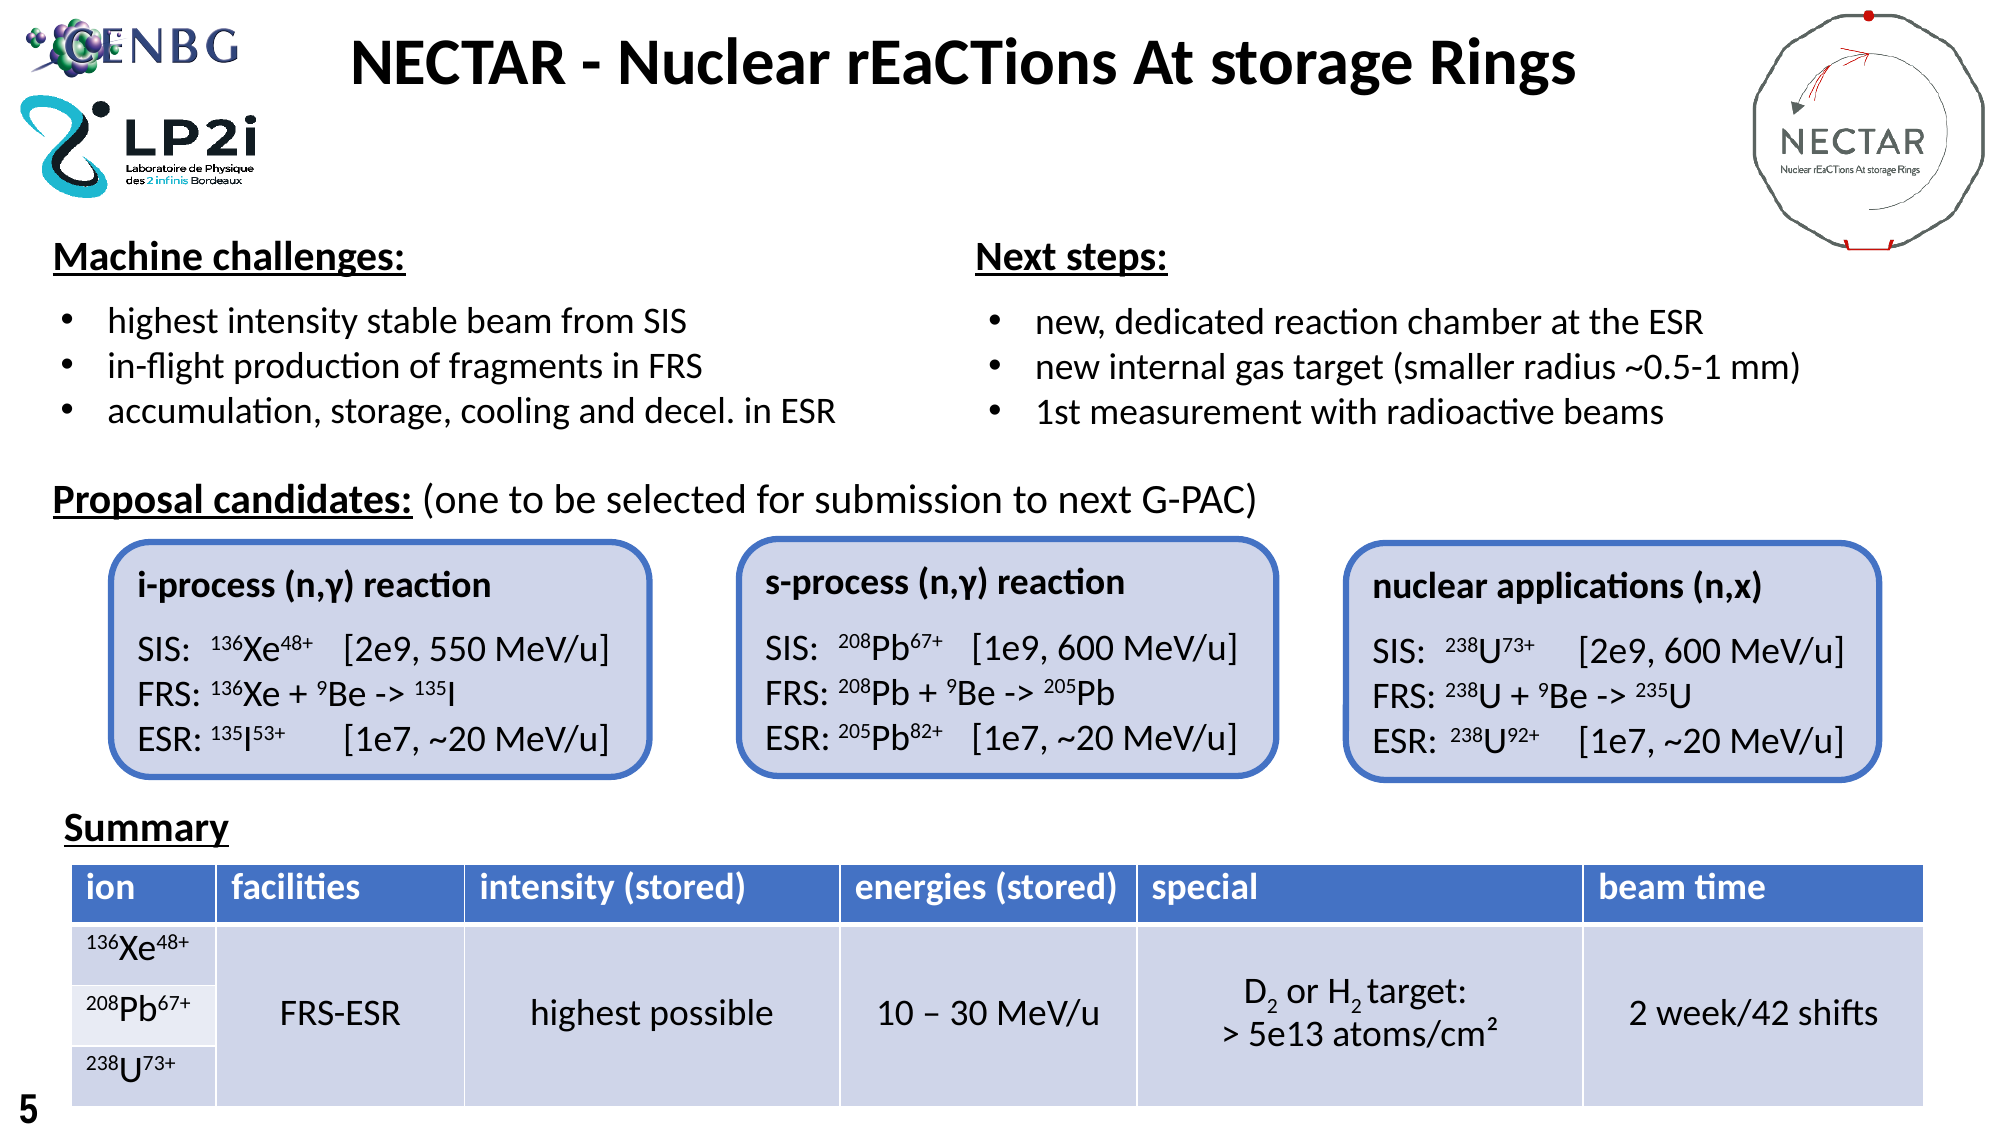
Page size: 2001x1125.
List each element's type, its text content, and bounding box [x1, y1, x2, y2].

table_header energies (stored) [841, 865, 1136, 922]
text_box s-process (n,γ) reaction SIS: 208Pb67+ [1e9, 600 MeV/u] FRS: 208Pb + 9Be -> 205Pb ESR: 205Pb82+ [1e7, ~20 MeV/u] [738, 538, 1277, 777]
text_box Machine challenges: [37, 221, 814, 286]
text_box 5 [4, 1074, 471, 1125]
text_box NECTAR - Nuclear rEaCTions At storage Rings [335, 10, 1594, 105]
table_cell highest possible [465, 927, 839, 1106]
table_cell 2 week/42 shifts [1584, 927, 1923, 1106]
text_box nuclear applications (n,x) SIS: 238U73+ [2e9, 600 MeV/u] FRS: 238U + 9Be -> 235U ESR: 238U92+ [1e7, ~20 MeV/u] [1345, 542, 1880, 781]
table_cell 208Pb67+ [72, 986, 215, 1045]
picture [1748, 0, 2000, 257]
table_cell 10 – 30 MeV/u [841, 927, 1136, 1106]
table_header intensity (stored) [465, 865, 839, 922]
picture [0, 0, 292, 215]
table_cell 238U73+ [72, 1047, 215, 1074]
table_cell FRS-ESR [217, 927, 464, 1074]
table_header special [1138, 865, 1582, 922]
text_box Summary [49, 792, 826, 858]
text_box Proposal candidates: (one to be selected for submission to next G-PAC) [37, 464, 1342, 529]
text_box new, dedicated reaction chamber at the ESR new internal gas target (smaller radius ~0.5-1 mm) 1st measurement with radioactive beams [973, 289, 1826, 440]
text_box Next steps: [960, 221, 1737, 286]
text_box highest intensity stable beam from SIS in-flight production of fragments in FRS accumulation, storage, cooling and decel. in ESR [45, 288, 852, 439]
table_header beam time [1584, 865, 1923, 922]
text_box i-process (n,γ) reaction SIS: 136Xe48+ [2e9, 550 MeV/u] FRS: 136Xe + 9Be -> 135I ESR: 135I53+ [1e7, ~20 MeV/u] [110, 541, 651, 778]
table_cell D2 or H2 target: > 5e13 atoms/cm² [1138, 927, 1582, 1106]
table_header facilities [217, 865, 464, 922]
table_cell 136Xe48+ [72, 927, 215, 985]
table_header ion [72, 865, 215, 922]
